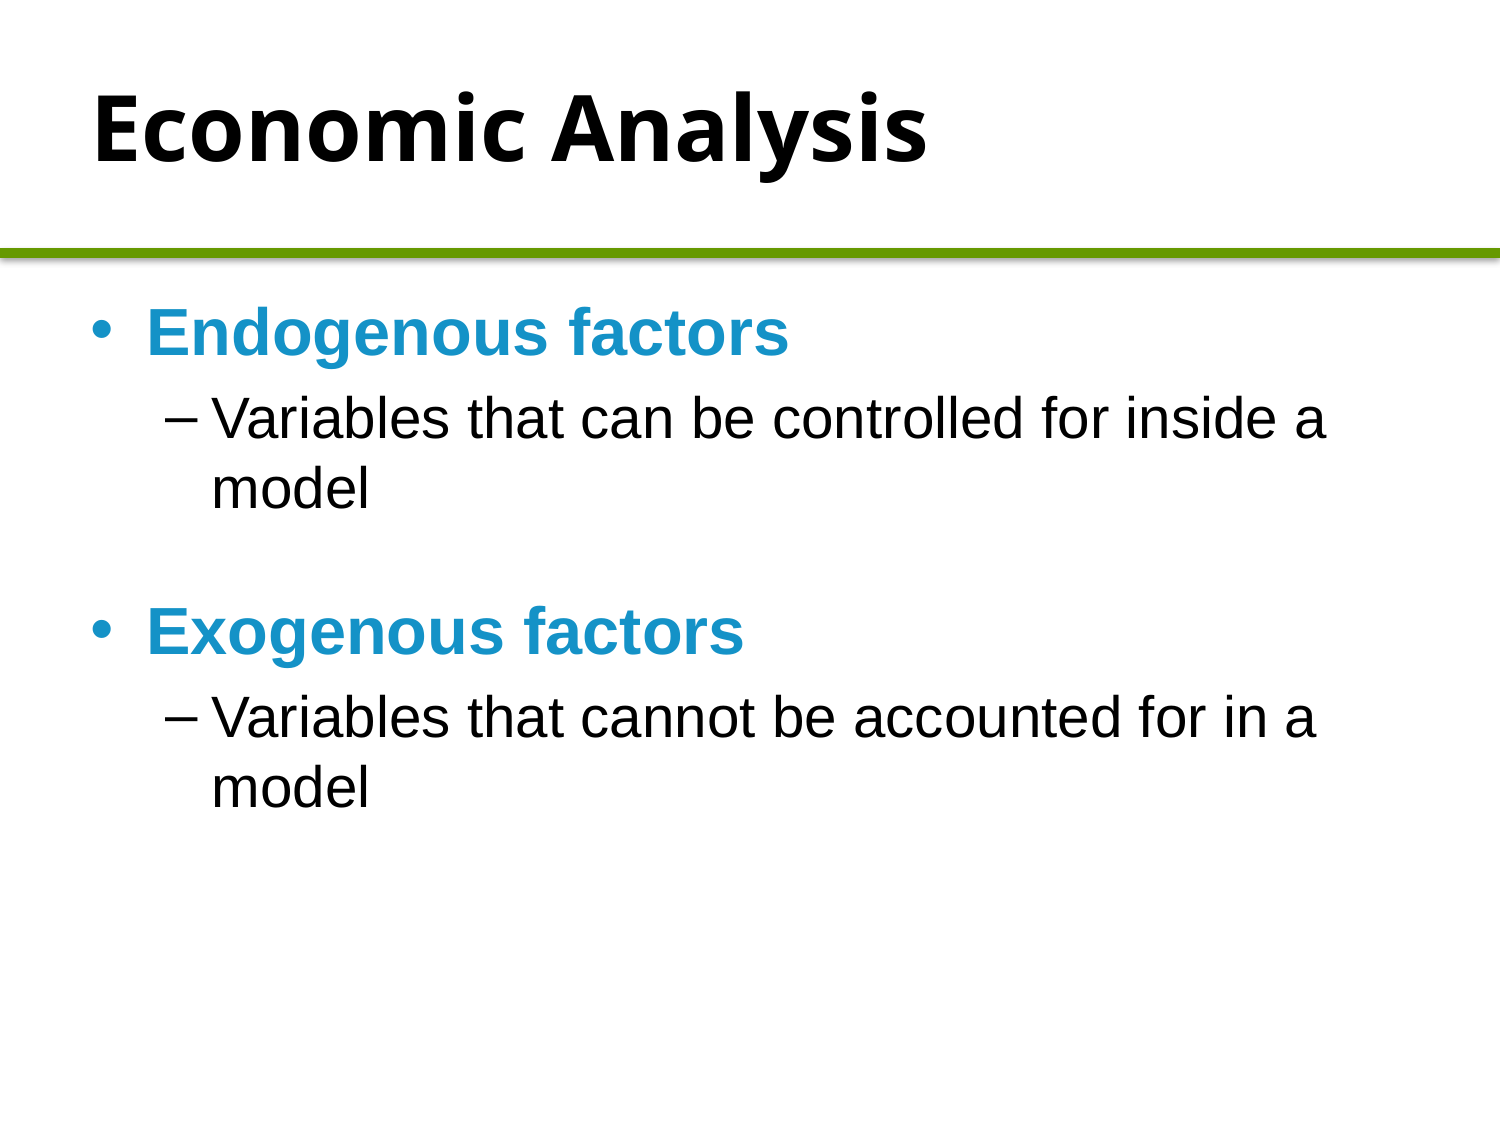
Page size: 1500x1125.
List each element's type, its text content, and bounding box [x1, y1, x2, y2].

list Endogenous factors Variables that can be controlled for inside a model Exogenous factors Variables that cannot be accounted for in a model [74, 280, 1426, 1085]
title Economic Analysis [74, 0, 1426, 251]
